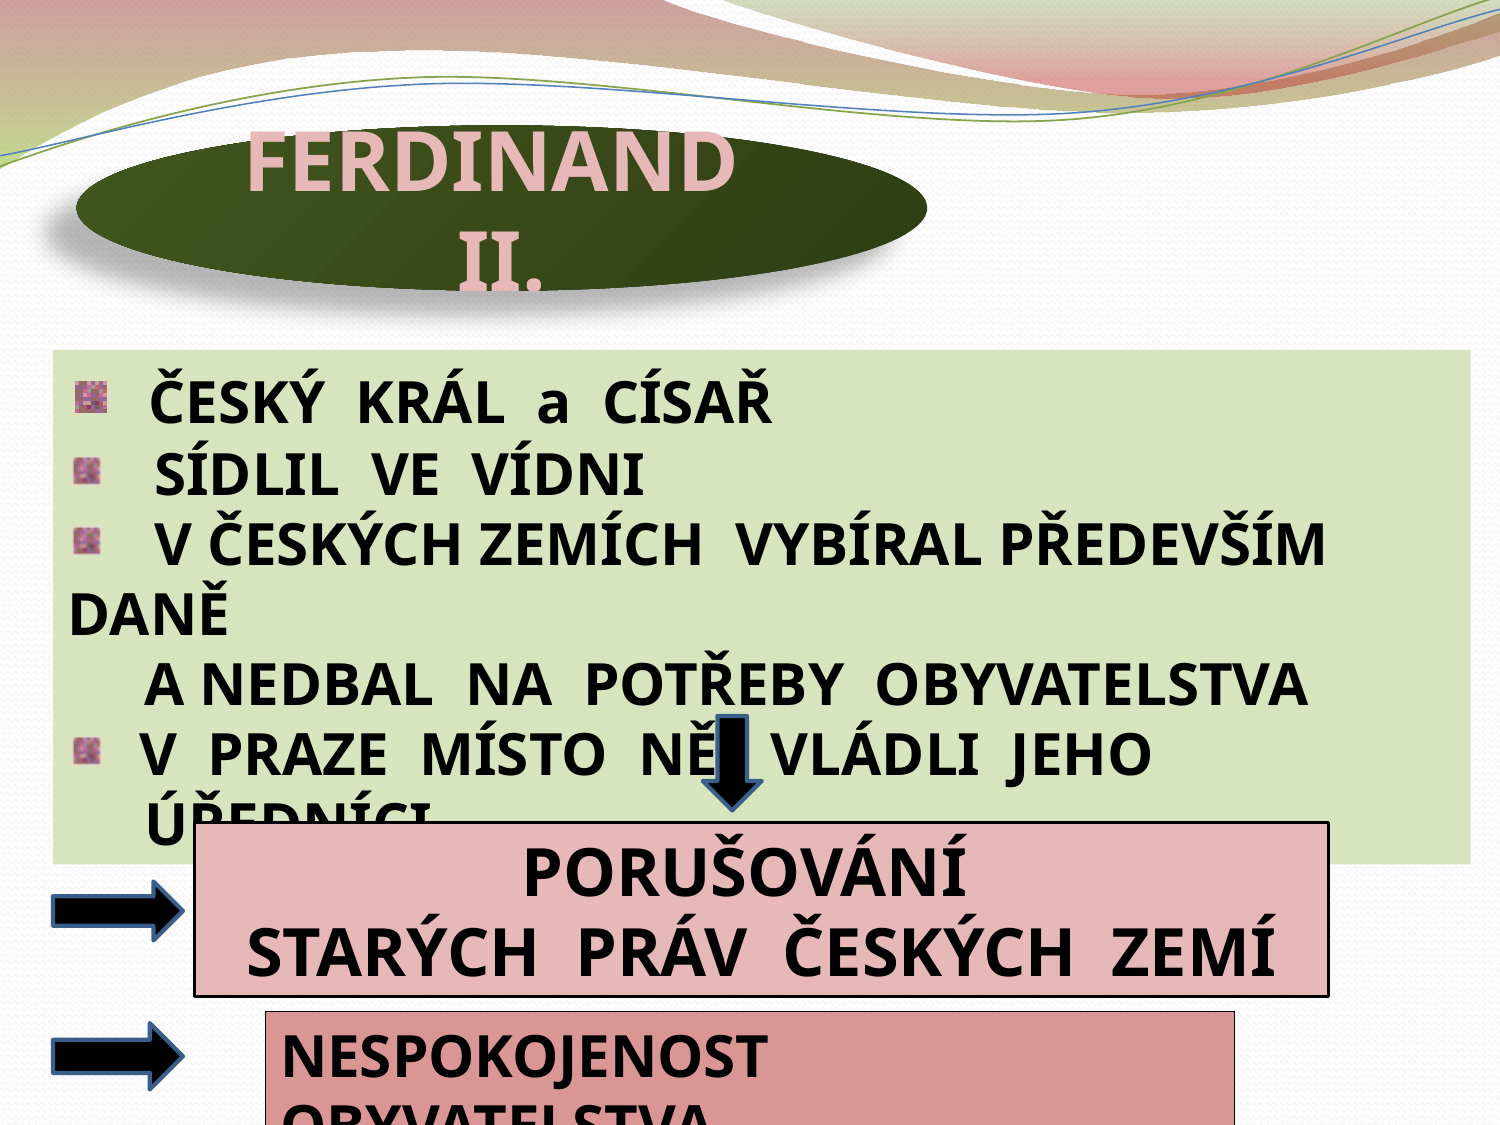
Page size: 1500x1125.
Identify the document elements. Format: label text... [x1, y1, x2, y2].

text_box [50, 879, 186, 943]
picture [67, 451, 109, 493]
picture [67, 521, 109, 563]
text_box FERDINAND II. [74, 123, 930, 293]
picture [67, 731, 109, 773]
text_box [700, 713, 764, 813]
text_box PORUŠOVÁNÍ STARÝCH PRÁV ČESKÝCH ZEMÍ [194, 822, 1329, 997]
picture [67, 373, 115, 421]
text_box NESPOKOJENOST OBYVATELSTVA [265, 1011, 1235, 1125]
text_box [50, 1021, 186, 1092]
text_box ČESKÝ KRÁL a CÍSAŘ SÍDLIL VE VÍDNI V ČESKÝCH ZEMÍCH VYBÍRAL PŘEDEVŠÍM DANĚ A NEDBAL NA POTŘEBY OBYVATELSTVA V PRAZE MÍSTO NĚJ VLÁDLI JEHO ÚŘEDNÍCI [53, 349, 1471, 865]
